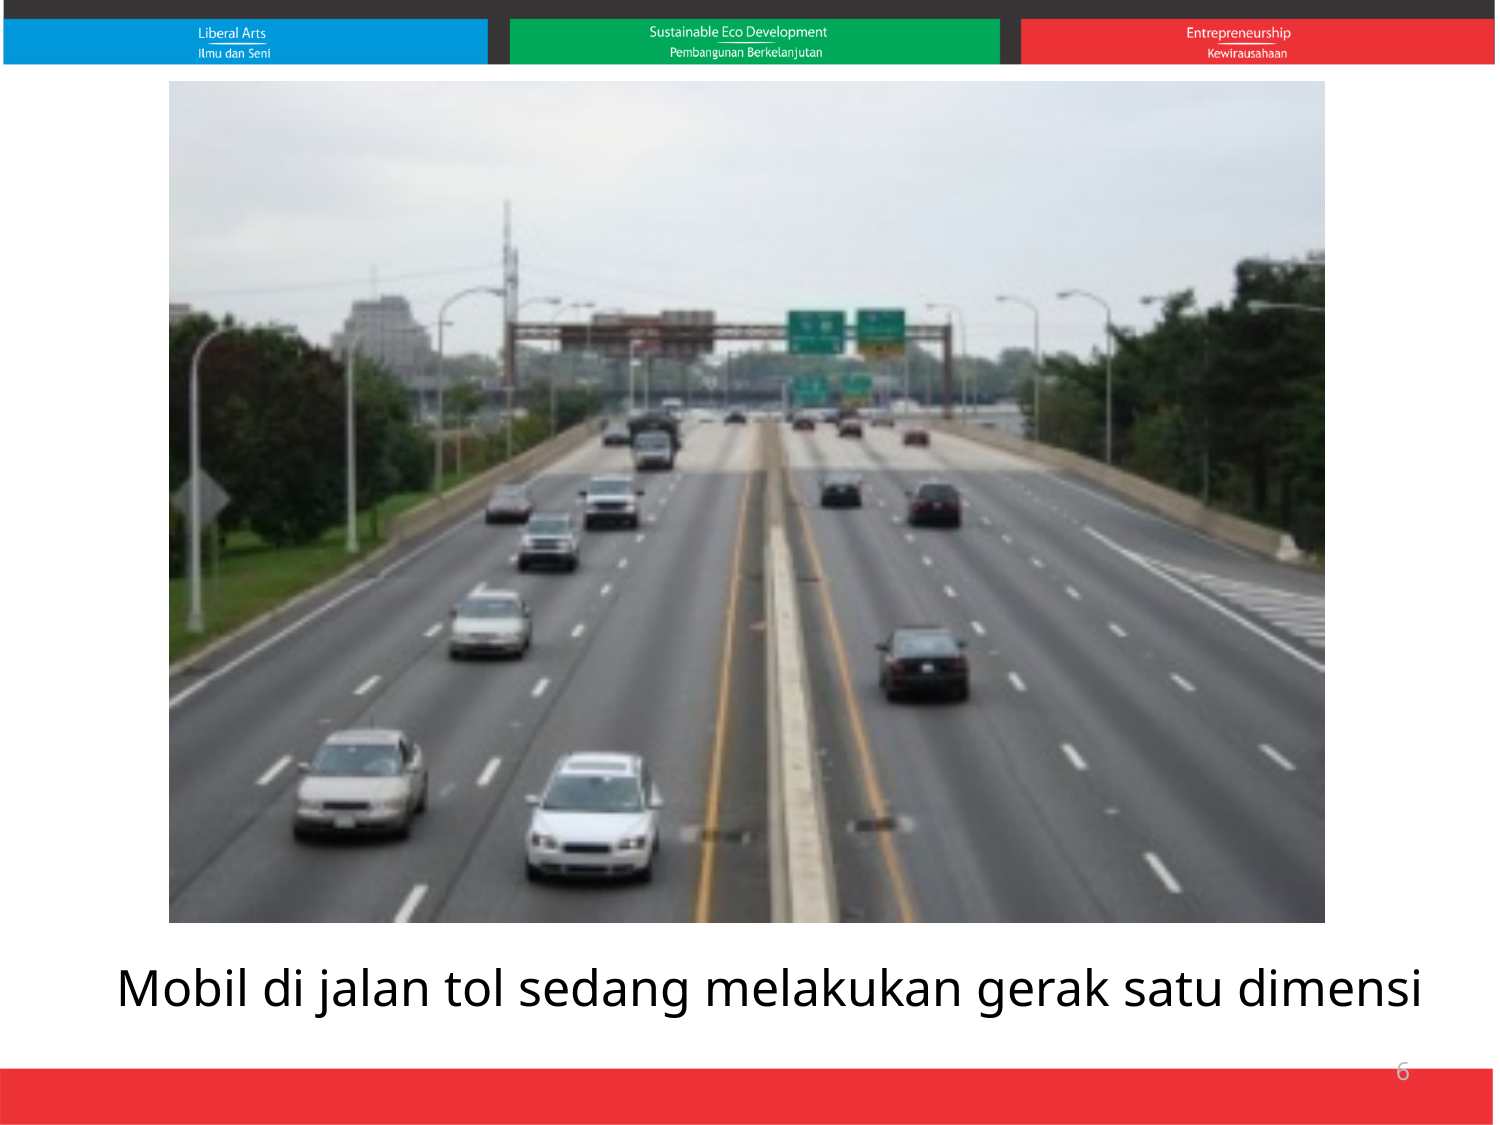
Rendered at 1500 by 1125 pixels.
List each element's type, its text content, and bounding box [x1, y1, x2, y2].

slide_number 6 [1074, 1042, 1425, 1103]
text_box Mobil di jalan tol sedang melakukan gerak satu dimensi [102, 949, 1440, 1024]
picture [0, 0, 1495, 1125]
